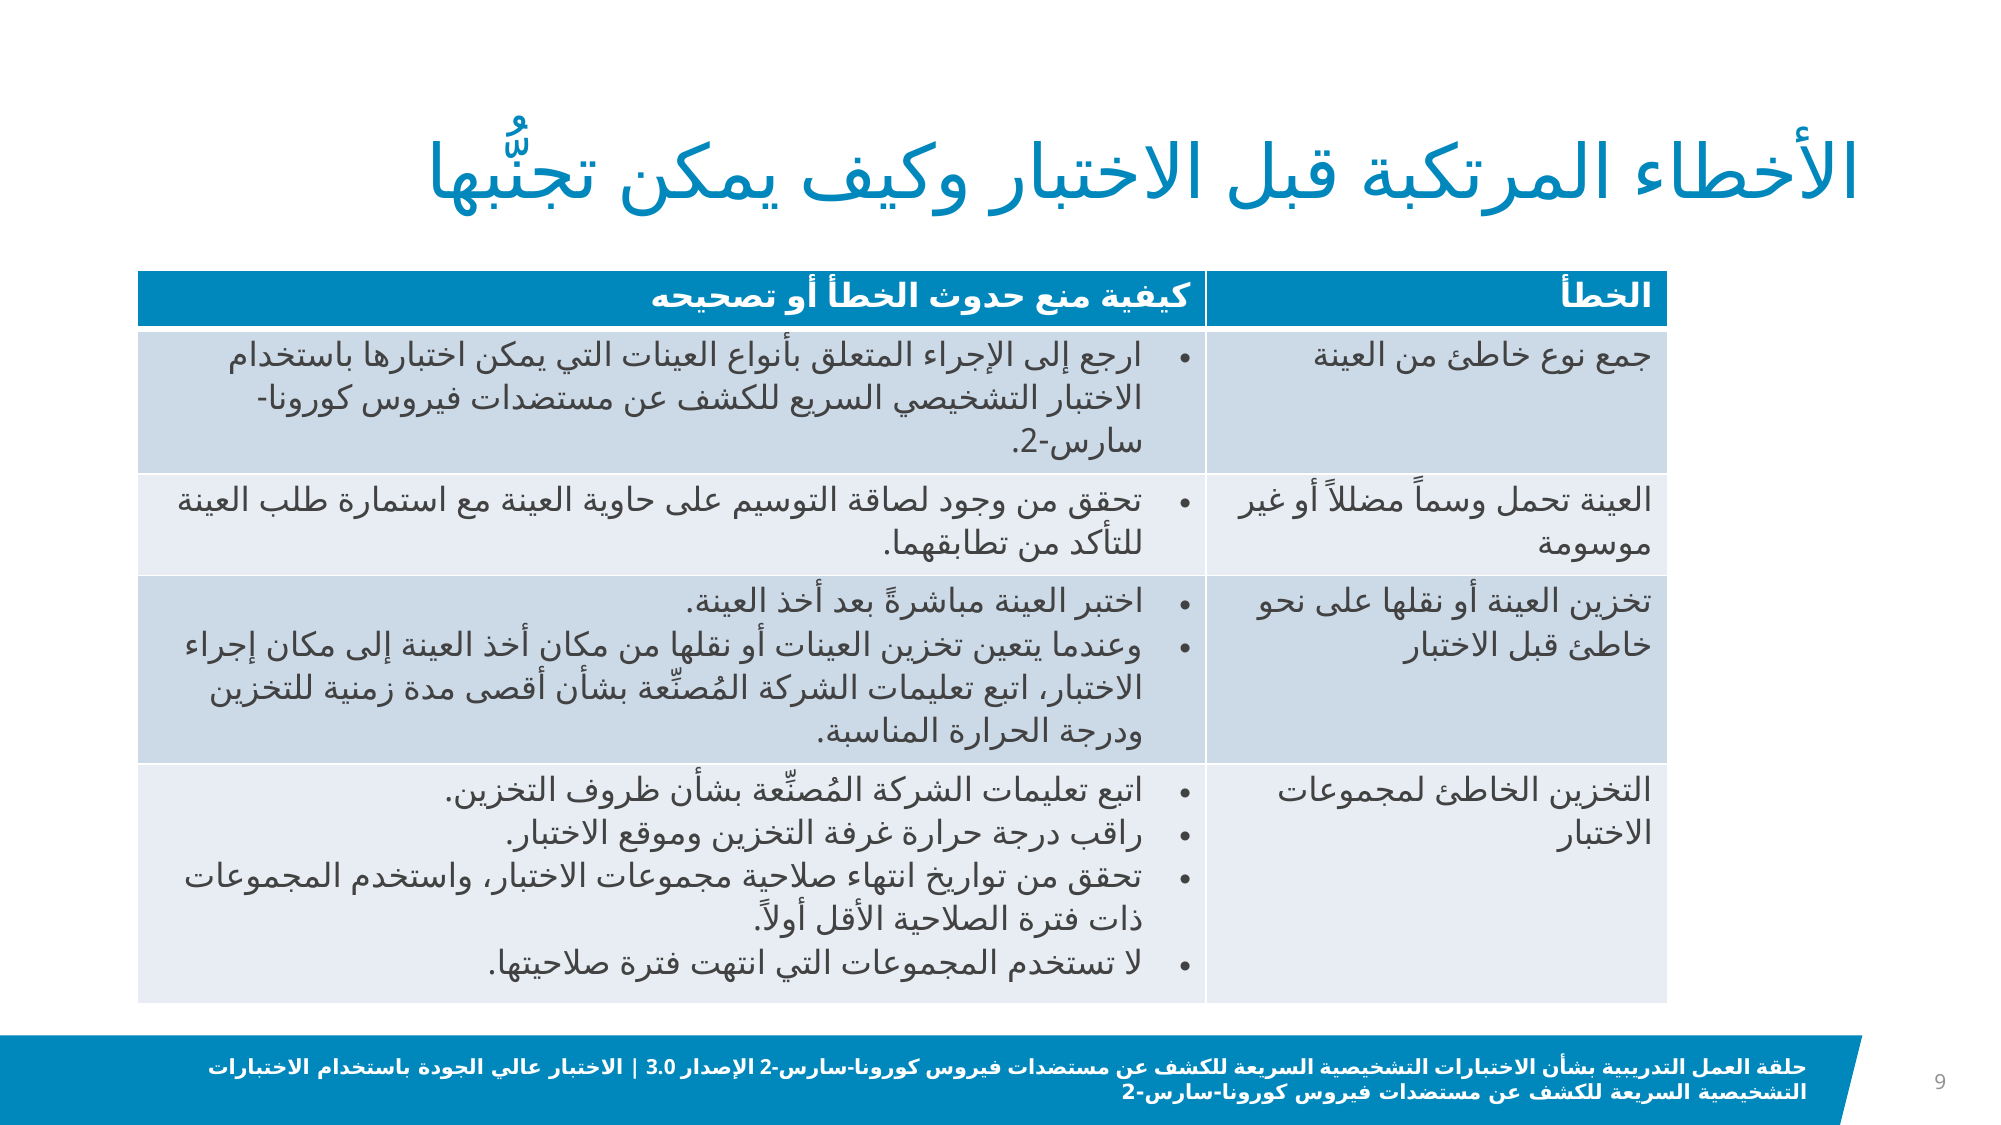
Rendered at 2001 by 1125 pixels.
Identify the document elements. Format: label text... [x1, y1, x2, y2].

footer حلقة العمل التدريبية بشأن الاختبارات التشخيصية السريعة للكشف عن مستضدات فيروس كورونا-سارس-2 الإصدار 3.0 | الاختبار عالي الجودة باستخدام الاختبارات التشخيصية السريعة للكشف عن مستضدات فيروس كورونا-سارس-2 [192, 1037, 1808, 1120]
table_cell تحقق من وجود لصاقة التوسيم على حاوية العينة مع استمارة طلب العينة للتأكد من تطابقهما. [138, 475, 1205, 575]
table_cell العينة تحمل وسماً مضللاً أو غير موسومة [1207, 475, 1667, 575]
table_cell اتبع تعليمات الشركة المُصنِّعة بشأن ظروف التخزين. راقب درجة حرارة غرفة التخزين وموقع الاختبار. تحقق من تواريخ انتهاء صلاحية مجموعات الاختبار، واستخدم المجموعات ذات فترة الصلاحية الأقل أولاً. لا تستخدم المجموعات التي انتهت فترة صلاحيتها. [138, 765, 1205, 1003]
title الأخطاء المرتكبة قبل الاختبار وكيف يمكن تجنُّبها [137, 59, 1863, 215]
table_cell التخزين الخاطئ لمجموعات الاختبار [1207, 765, 1667, 1003]
table_header الخطأ [1207, 271, 1667, 326]
slide_number 9 [1862, 1035, 1947, 1125]
table_header كيفية منع حدوث الخطأ أو تصحيحه [138, 271, 1205, 326]
table_cell اختبر العينة مباشرةً بعد أخذ العينة. وعندما يتعين تخزين العينات أو نقلها من مكان أخذ العينة إلى مكان إجراء الاختبار، اتبع تعليمات الشركة المُصنِّعة بشأن أقصى مدة زمنية للتخزين ودرجة الحرارة المناسبة. [138, 576, 1205, 763]
table_cell ارجع إلى الإجراء المتعلق بأنواع العينات التي يمكن اختبارها باستخدام الاختبار التشخيصي السريع للكشف عن مستضدات فيروس كورونا-سارس-2. [138, 332, 1205, 473]
table_cell جمع نوع خاطئ من العينة [1207, 332, 1667, 473]
table_cell تخزين العينة أو نقلها على نحو خاطئ قبل الاختبار [1207, 576, 1667, 763]
